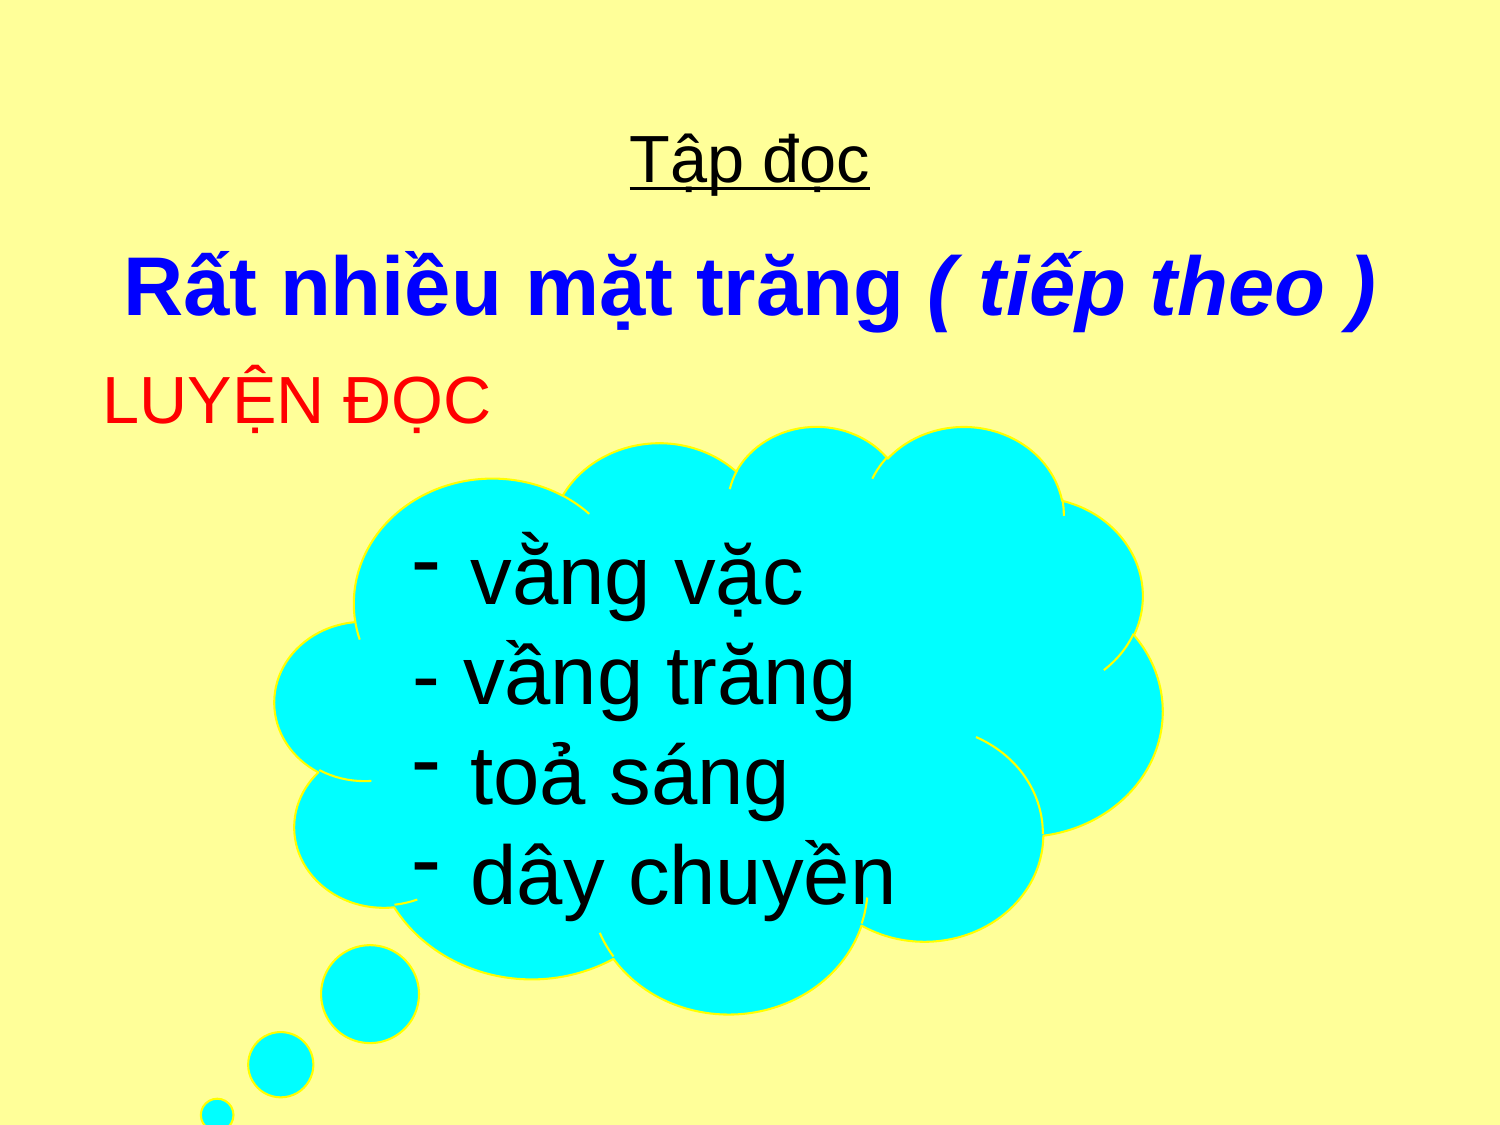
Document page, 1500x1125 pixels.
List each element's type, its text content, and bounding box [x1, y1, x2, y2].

text_box vằng vặc - vầng trăng toả sáng dây chuyền [200, 1098, 234, 1125]
text_box Rất nhiều mặt trăng ( tiếp theo ) [74, 224, 1425, 375]
text_box LUYỆN ĐỌC [87, 375, 1425, 445]
text_box vằng vặc - vầng trăng toả sáng dây chuyền [274, 426, 1163, 1015]
text_box vằng vặc - vầng trăng toả sáng dây chuyền [248, 1032, 314, 1098]
title Tập đọc [74, 44, 1426, 188]
text_box vằng vặc - vầng trăng toả sáng dây chuyền [321, 945, 419, 1044]
